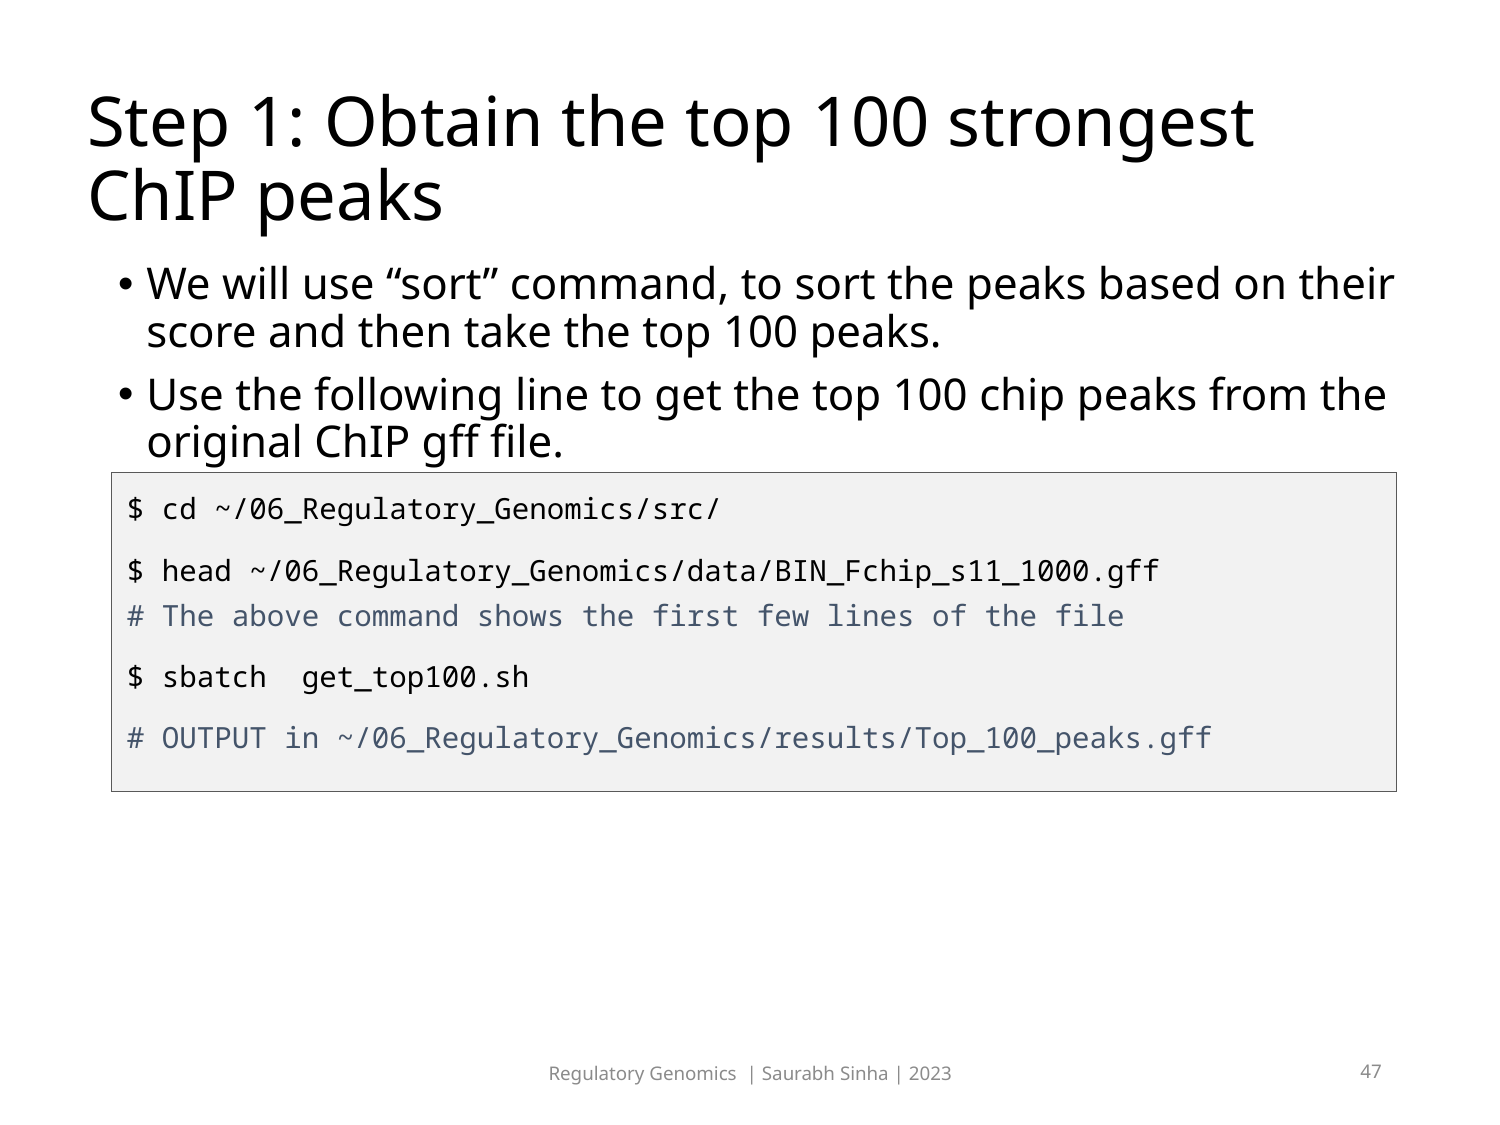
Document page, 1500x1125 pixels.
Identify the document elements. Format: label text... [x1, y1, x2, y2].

list We will use “sort” command, to sort the peaks based on their score and then take the top 100 peaks. Use the following line to get the top 100 chip peaks from the original ChIP gff file. [103, 254, 1500, 969]
footer Regulatory Genomics | Saurabh Sinha | 2023 [496, 1042, 1004, 1103]
slide_number 47 [1059, 1042, 1397, 1103]
title Step 1: Obtain the top 100 strongest ChIP peaks [71, 52, 1428, 271]
text_box $ cd ~/06_Regulatory_Genomics/src/ $ head ~/06_Regulatory_Genomics/data/BIN_Fchip_s11_1000.gff # The above command shows the first few lines of the file $ sbatch get_top100.sh # OUTPUT in ~/06_Regulatory_Genomics/results/Top_100_peaks.gff [111, 472, 1397, 792]
